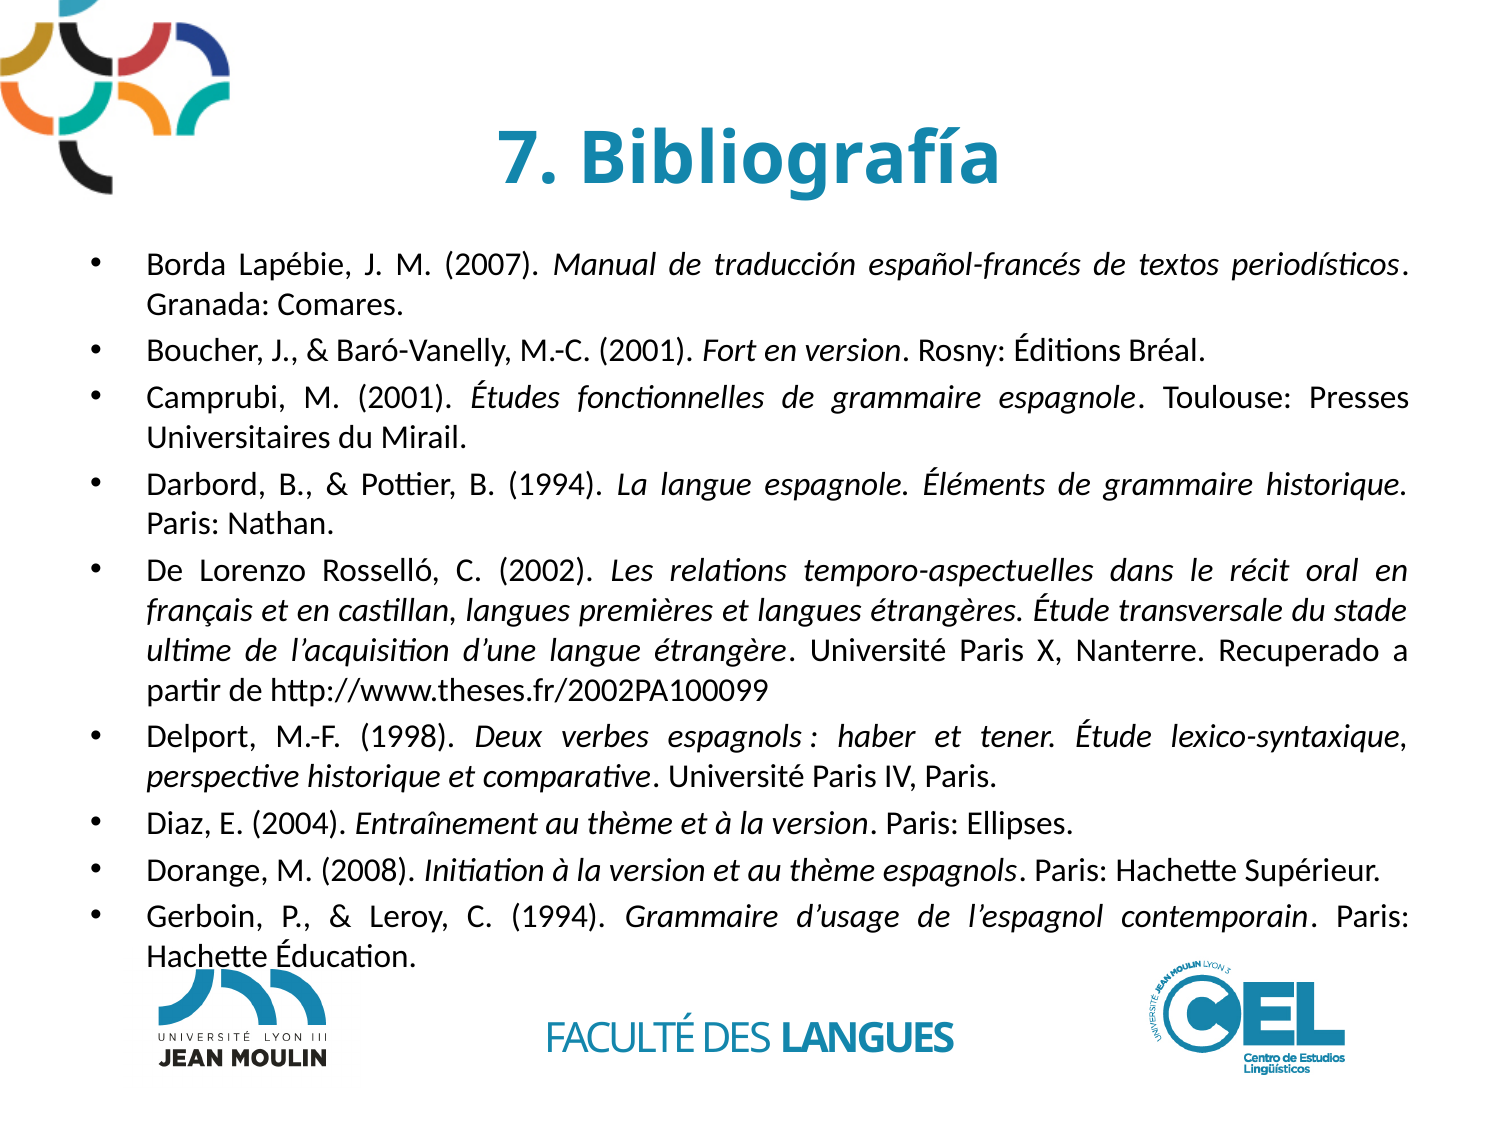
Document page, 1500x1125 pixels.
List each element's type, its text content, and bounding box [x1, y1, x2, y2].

list Borda Lapébie, J. M. (2007). Manual de traducción español-francés de textos periodísticos. Granada: Comares. Boucher, J., & Baró-Vanelly, M.-C. (2001). Fort en version. Rosny: Éditions Bréal. Camprubi, M. (2001). Études fonctionnelles de grammaire espagnole. Toulouse: Presses Universitaires du Mirail. Darbord, B., & Pottier, B. (1994). La langue espagnole. Éléments de grammaire historique. Paris: Nathan. De Lorenzo Rosselló, C. (2002). Les relations temporo-aspectuelles dans le récit oral en français et en castillan, langues premières et langues étrangères. Étude transversale du stade ultime de l’acquisition d’une langue étrangère. Université Paris X, Nanterre. Recuperado a partir de http://www.theses.fr/2002PA100099 Delport, M.-F. (1998). Deux verbes espagnols : haber et tener. Étude lexico-syntaxique, perspective historique et comparative. Université Paris IV, Paris. Diaz, E. (2004). Entraînement au thème et à la version. Paris: Ellipses. Dorange, M. (2008). Initiation à la version et au thème espagnols. Paris: Hachette Supérieur. Gerboin, P., & Leroy, C. (1994). Grammaire d’usage de l’espagnol contemporain. Paris: Hachette Éducation. [75, 234, 1425, 978]
text_box FACULTÉ DES LANGUES [513, 1003, 987, 1069]
picture [1104, 928, 1390, 1107]
picture [0, 0, 1500, 209]
picture [123, 947, 361, 1088]
